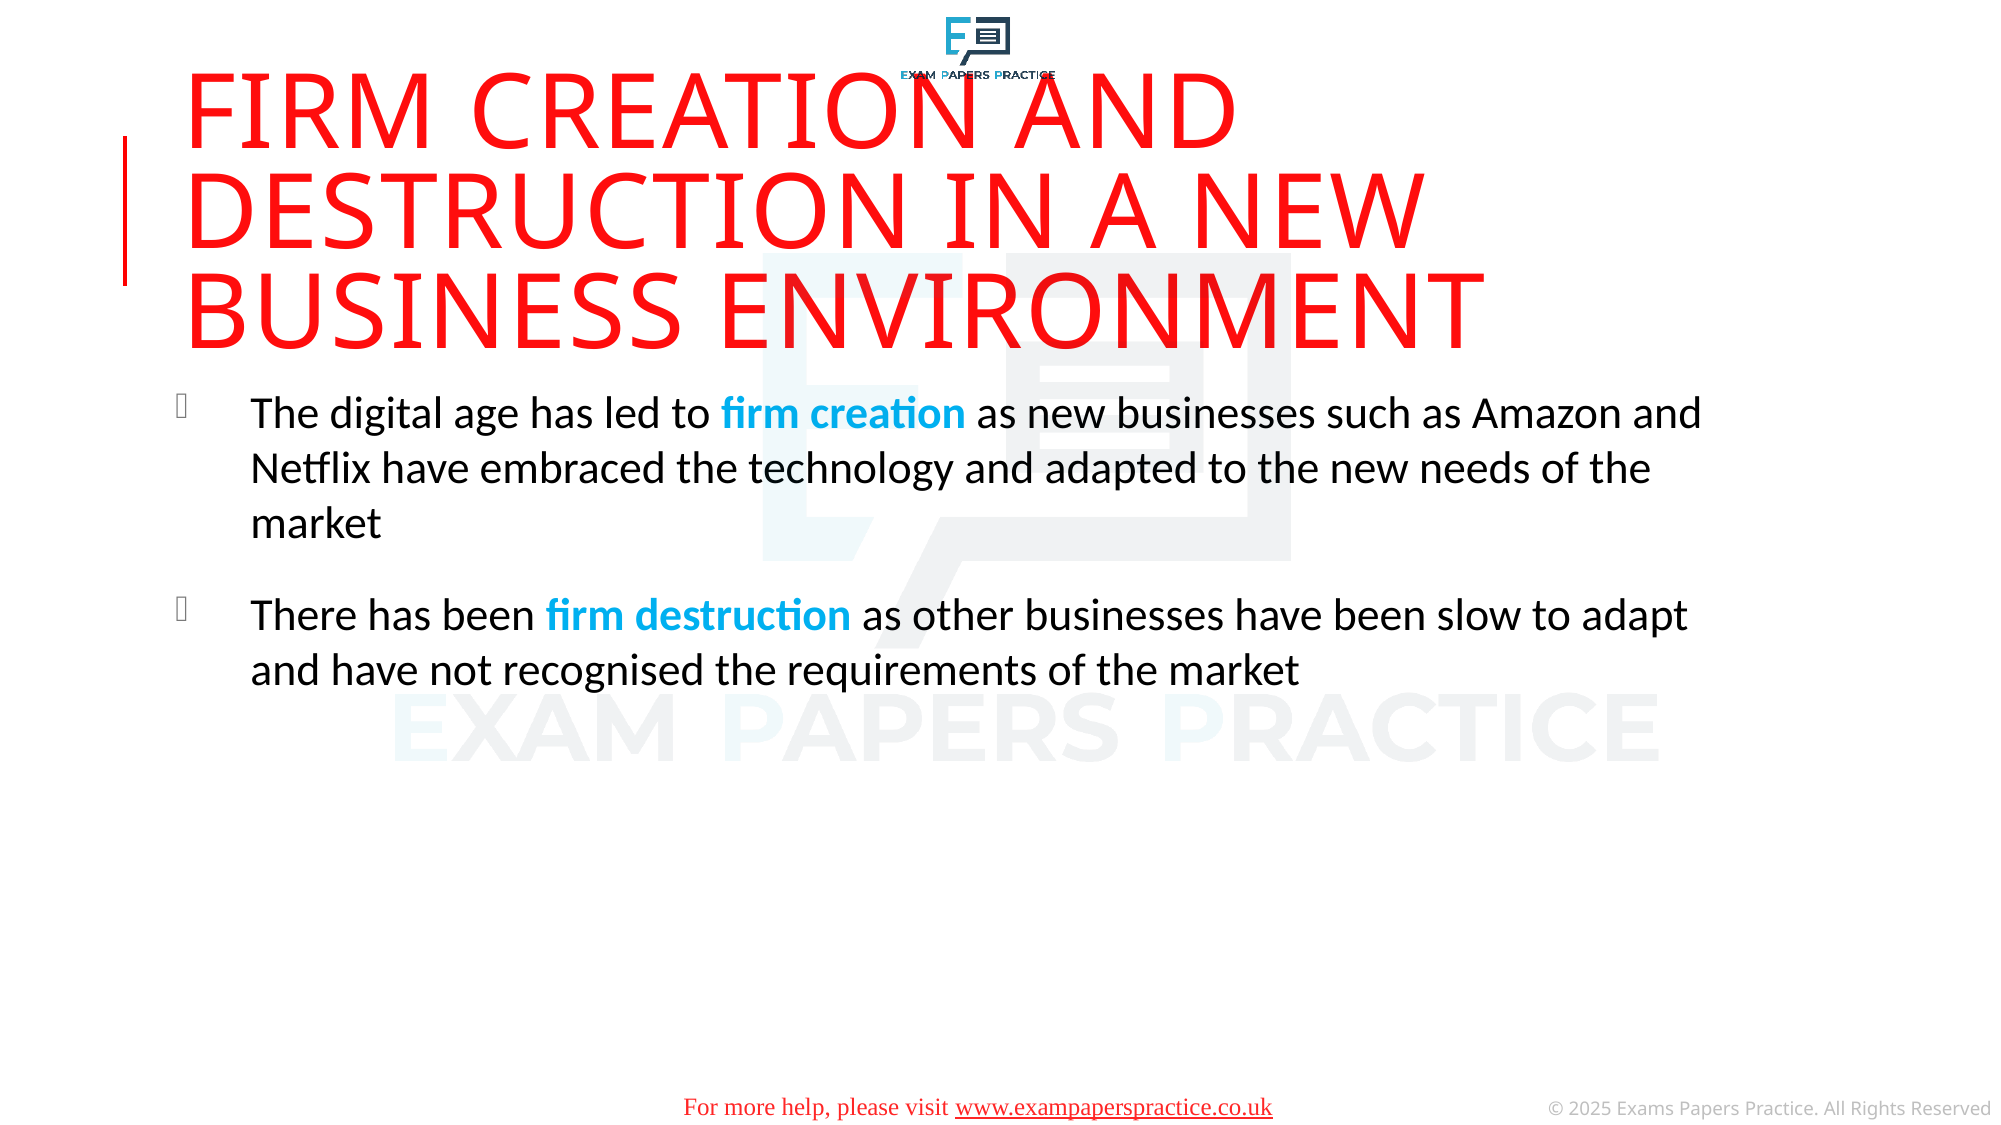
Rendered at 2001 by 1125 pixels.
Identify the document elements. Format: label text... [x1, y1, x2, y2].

picture [395, 253, 1659, 762]
picture [901, 17, 1055, 80]
title Firm creation and destruction in a new business environment [168, 96, 1763, 342]
text_box For more help, please visit www.exampaperspractice.co.uk [646, 1083, 1310, 1122]
list The digital age has led to firm creation as new businesses such as Amazon and Netflix have embraced the technology and adapted to the new needs of the market There has been firm destruction as other businesses have been slow to adapt and have not recognised the requirements of the market [168, 375, 1763, 1035]
text_box © 2025 Exams Papers Practice. All Rights Reserved [1519, 1088, 2000, 1125]
